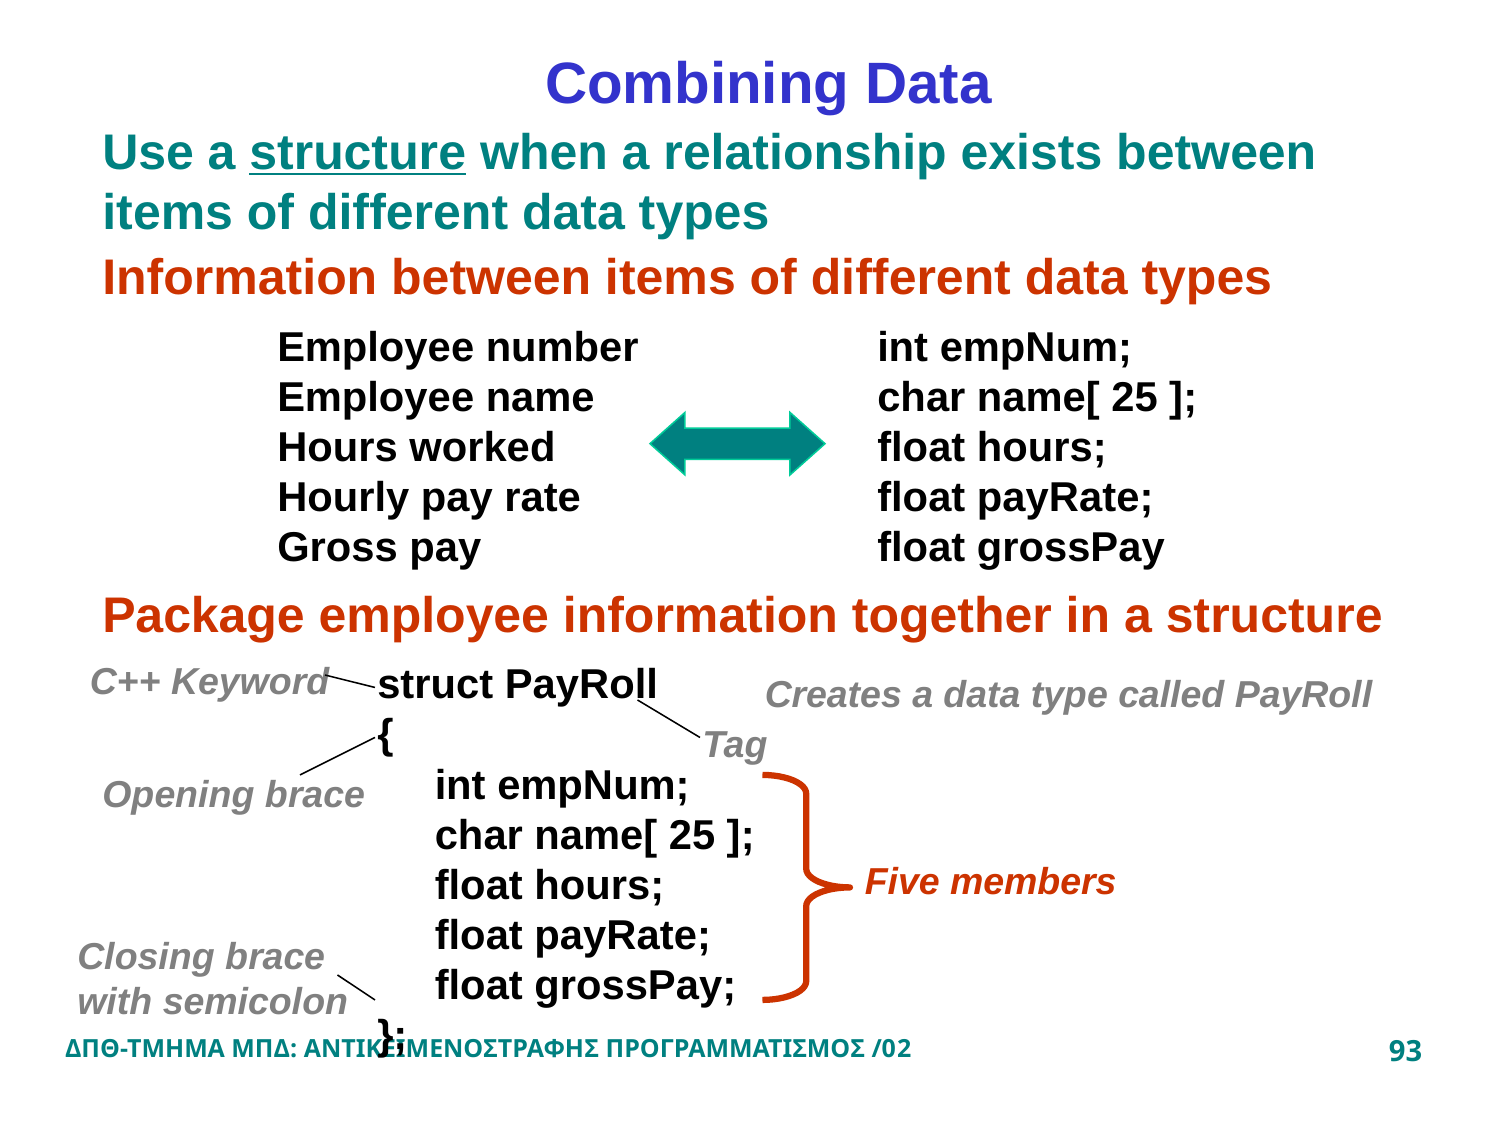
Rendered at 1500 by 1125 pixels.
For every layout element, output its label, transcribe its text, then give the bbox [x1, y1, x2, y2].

text_box C++ Keyword [74, 649, 363, 710]
footer ΔΠΘ-ΤΜΗΜΑ ΜΠΔ: ΑΝΤΙΚΕΙΜΕΝΟΣΤΡΑΦΗΣ ΠΡΟΓΡΑΜΜΑΤΙΣΜΟΣ /02 [49, 1024, 1213, 1101]
text_box Use a structure when a relationship exists between items of different data types [87, 112, 1425, 248]
text_box Creates a data type called PayRoll [750, 662, 1400, 723]
text_box Combining Data [237, 37, 1300, 112]
text_box Package employee information together in a structure [87, 574, 1463, 650]
text_box Closing brace with semicolon [62, 924, 400, 1030]
slide_number 93 [1249, 1024, 1438, 1101]
text_box Tag [687, 712, 838, 773]
text_box struct PayRoll { int empNum; char name[ 25 ]; float hours; float payRate; float grossPay; }; [362, 650, 838, 1065]
text_box Information between items of different data types [87, 237, 1388, 313]
text_box Five members [849, 849, 1175, 910]
text_box [650, 412, 826, 475]
text_box Employee number int empNum; Employee name char name[ 25 ]; Hours worked float hours; Hourly pay rate float payRate; Gross pay float grossPay [262, 313, 1263, 574]
text_box [762, 774, 850, 1000]
text_box Opening brace [87, 762, 400, 823]
